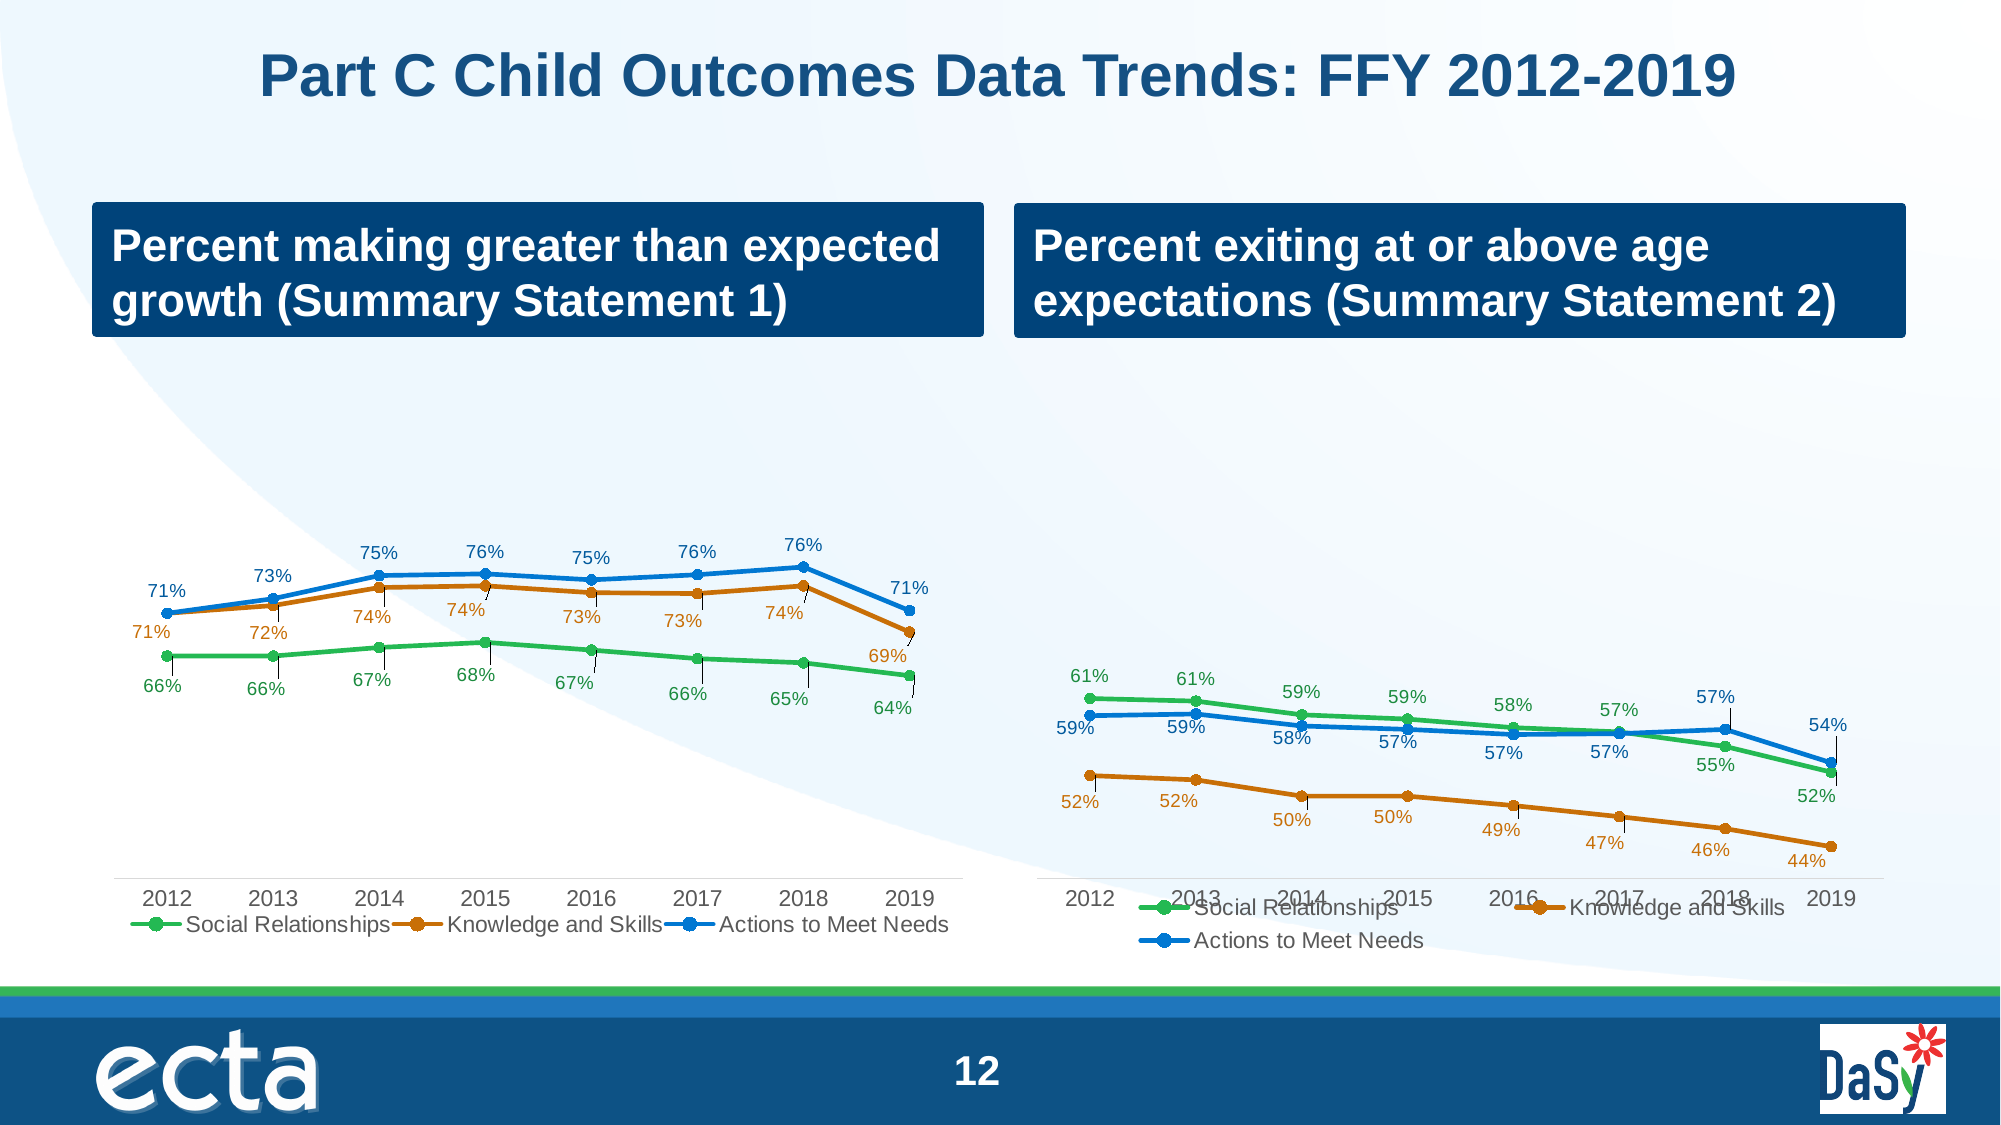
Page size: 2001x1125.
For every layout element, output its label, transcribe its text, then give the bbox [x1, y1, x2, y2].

chart [96, 352, 981, 974]
list Percent exiting at or above age expectations (Summary Statement 2) [1014, 203, 1906, 338]
picture [0, 0, 2001, 1125]
chart [1019, 351, 1902, 973]
list Percent making greater than expected growth (Summary Statement 1) [92, 202, 984, 337]
text_box 12 [812, 1035, 1016, 1119]
title Part C Child Outcomes Data Trends: FFY 2012-2019 [96, 37, 1902, 187]
